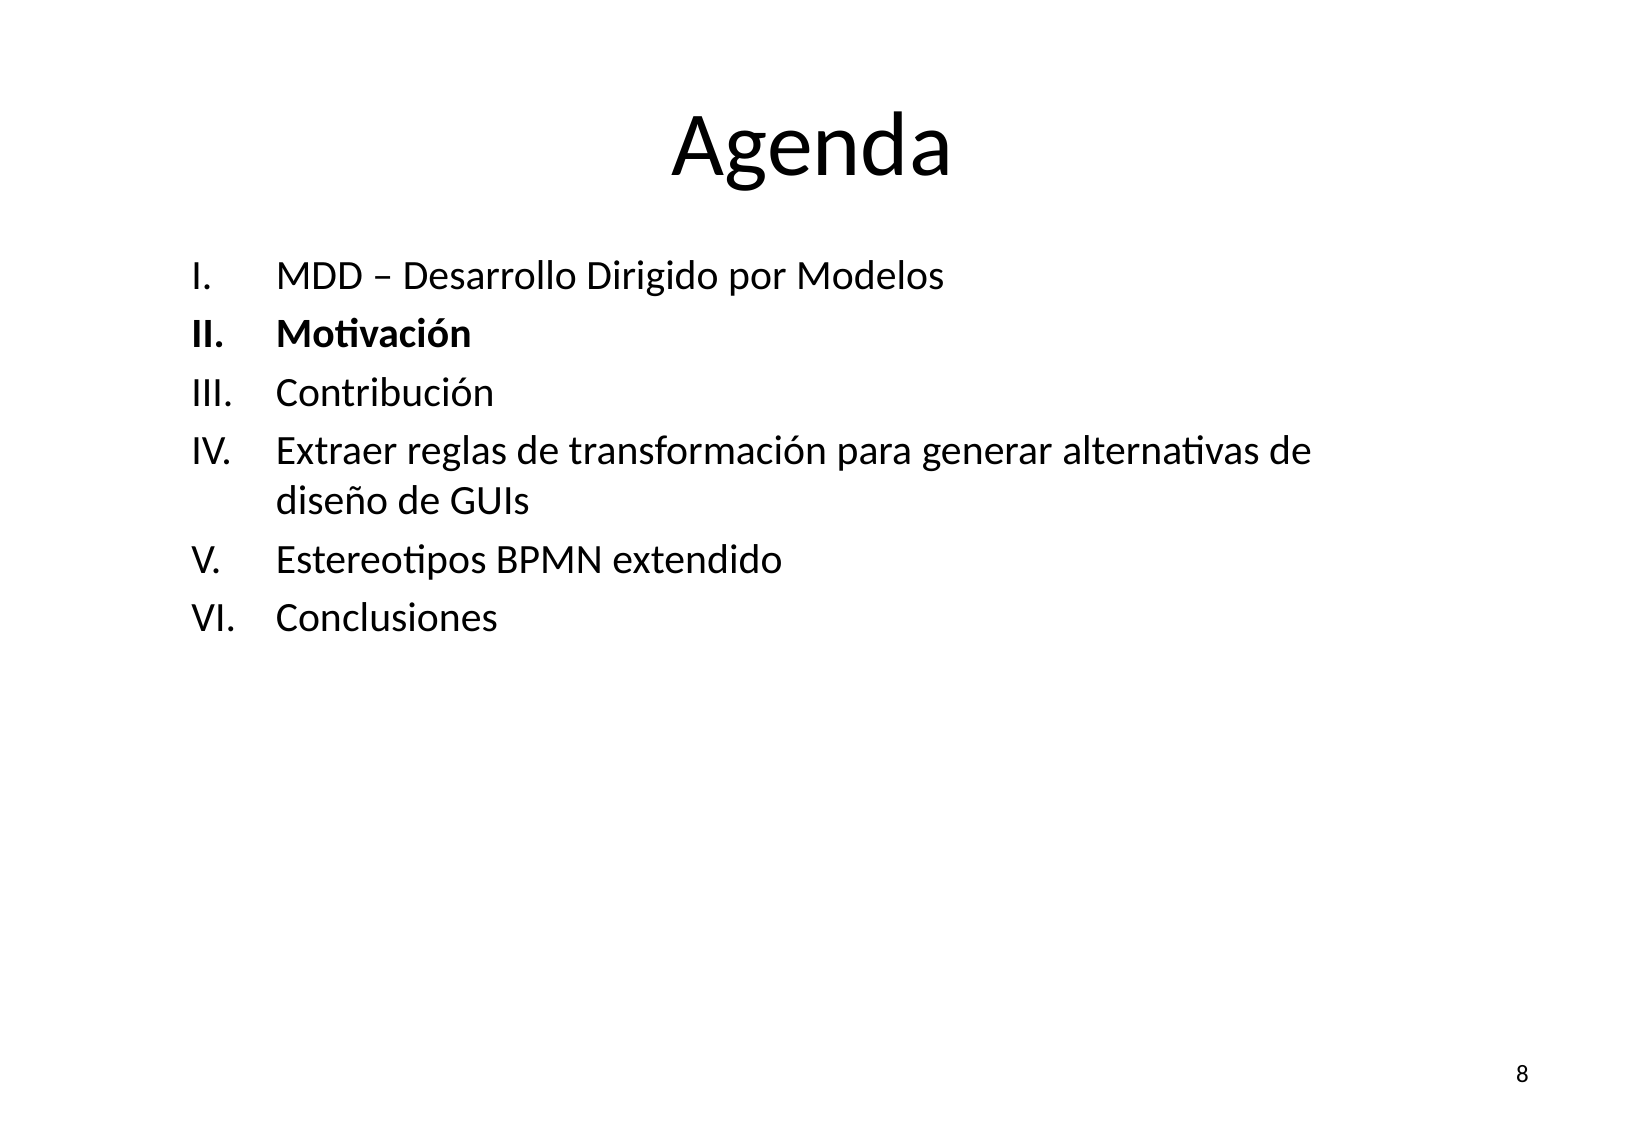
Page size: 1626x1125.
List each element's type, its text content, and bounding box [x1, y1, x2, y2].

list MDD – Desarrollo Dirigido por Modelos Motivación Contribución Extraer reglas de transformación para generar alternativas de diseño de GUIs Estereotipos BPMN extendido Conclusiones [176, 240, 1438, 983]
slide_number 8 [1164, 1042, 1544, 1103]
title Agenda [81, 45, 1544, 233]
